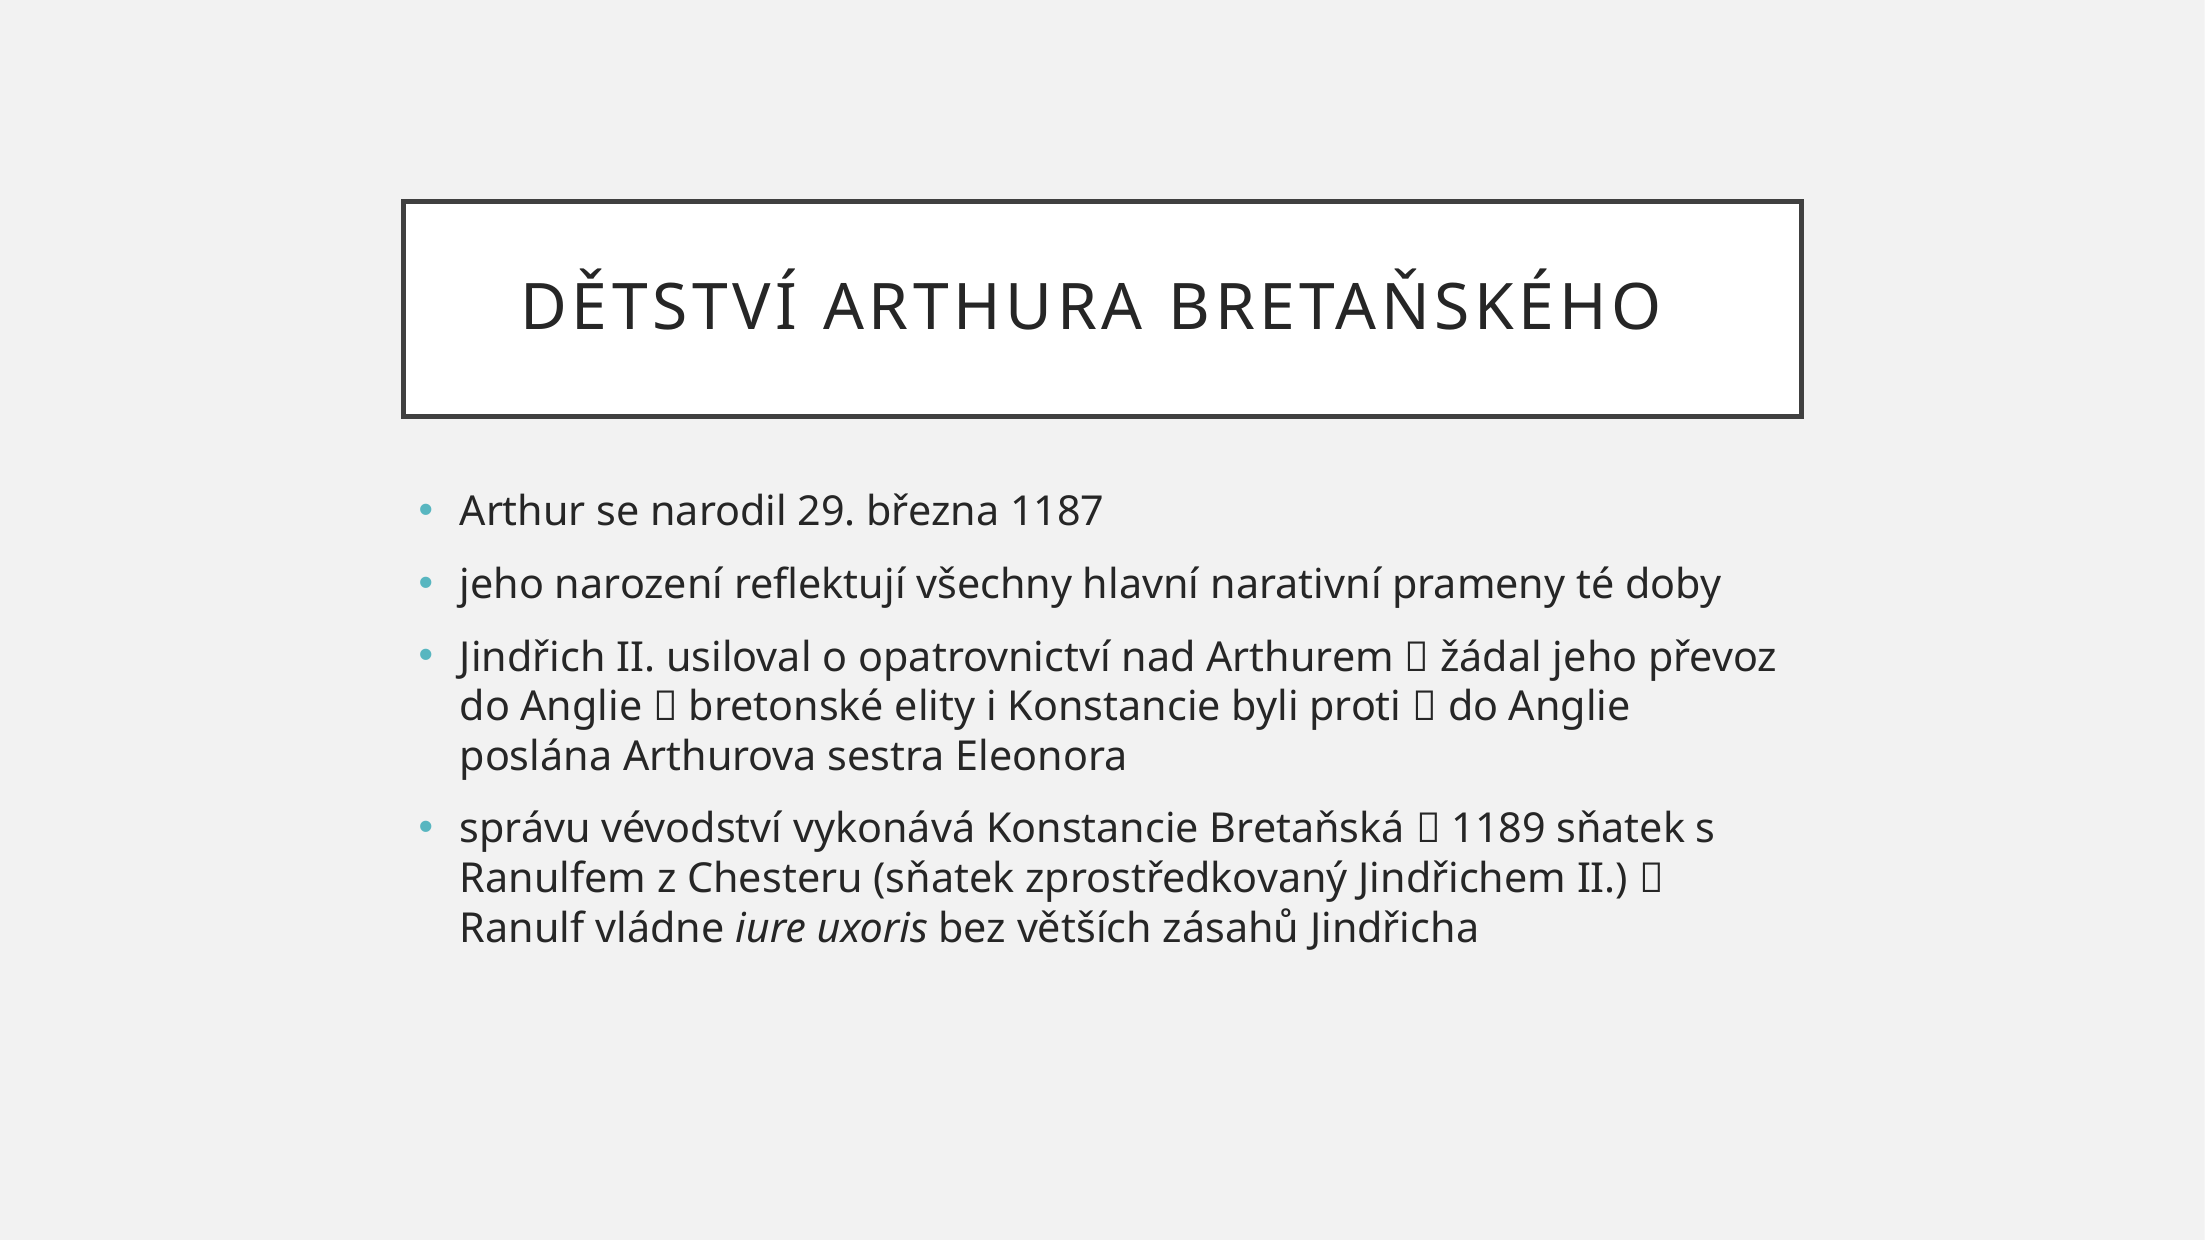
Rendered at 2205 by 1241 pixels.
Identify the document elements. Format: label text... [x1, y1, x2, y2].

list Arthur se narodil 29. března 1187 jeho narození reflektují všechny hlavní narativní prameny té doby Jindřich II. usiloval o opatrovnictví nad Arthurem  žádal jeho převoz do Anglie  bretonské elity i Konstancie byli proti  do Anglie poslána Arthurova sestra Eleonora správu vévodství vykonává Konstancie Bretaňská  1189 sňatek s Ranulfem z Chesteru (sňatek zprostředkovaný Jindřichem II.)  Ranulf vládne iure uxoris bez větších zásahů Jindřicha [403, 477, 1802, 1038]
title dětství Arthura Bretaňského [401, 199, 1804, 419]
